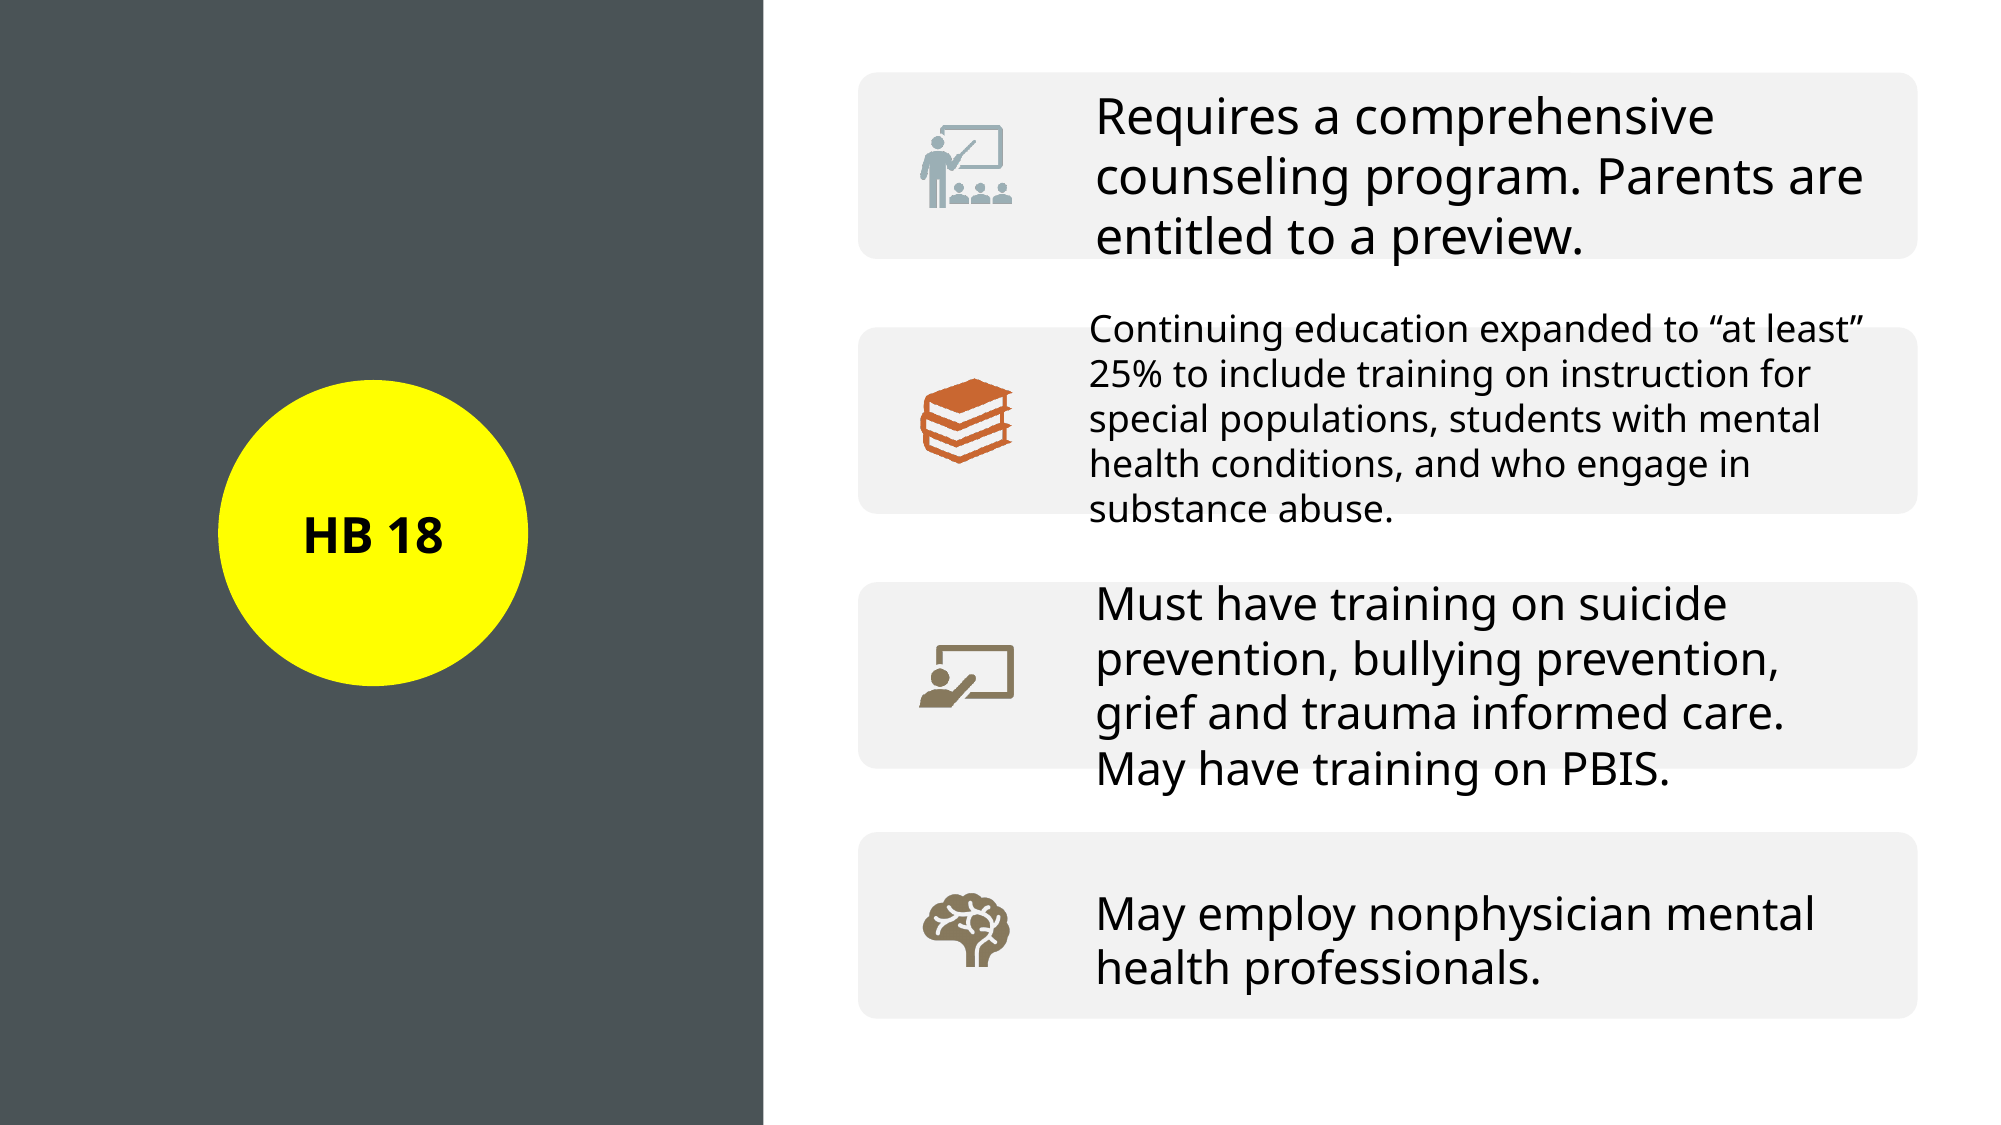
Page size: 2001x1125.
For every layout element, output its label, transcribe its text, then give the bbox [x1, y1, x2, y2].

text_box HB 18 [219, 381, 528, 686]
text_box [858, 71, 1918, 1042]
text_box [764, 0, 2000, 1125]
text_box [0, 0, 764, 1125]
